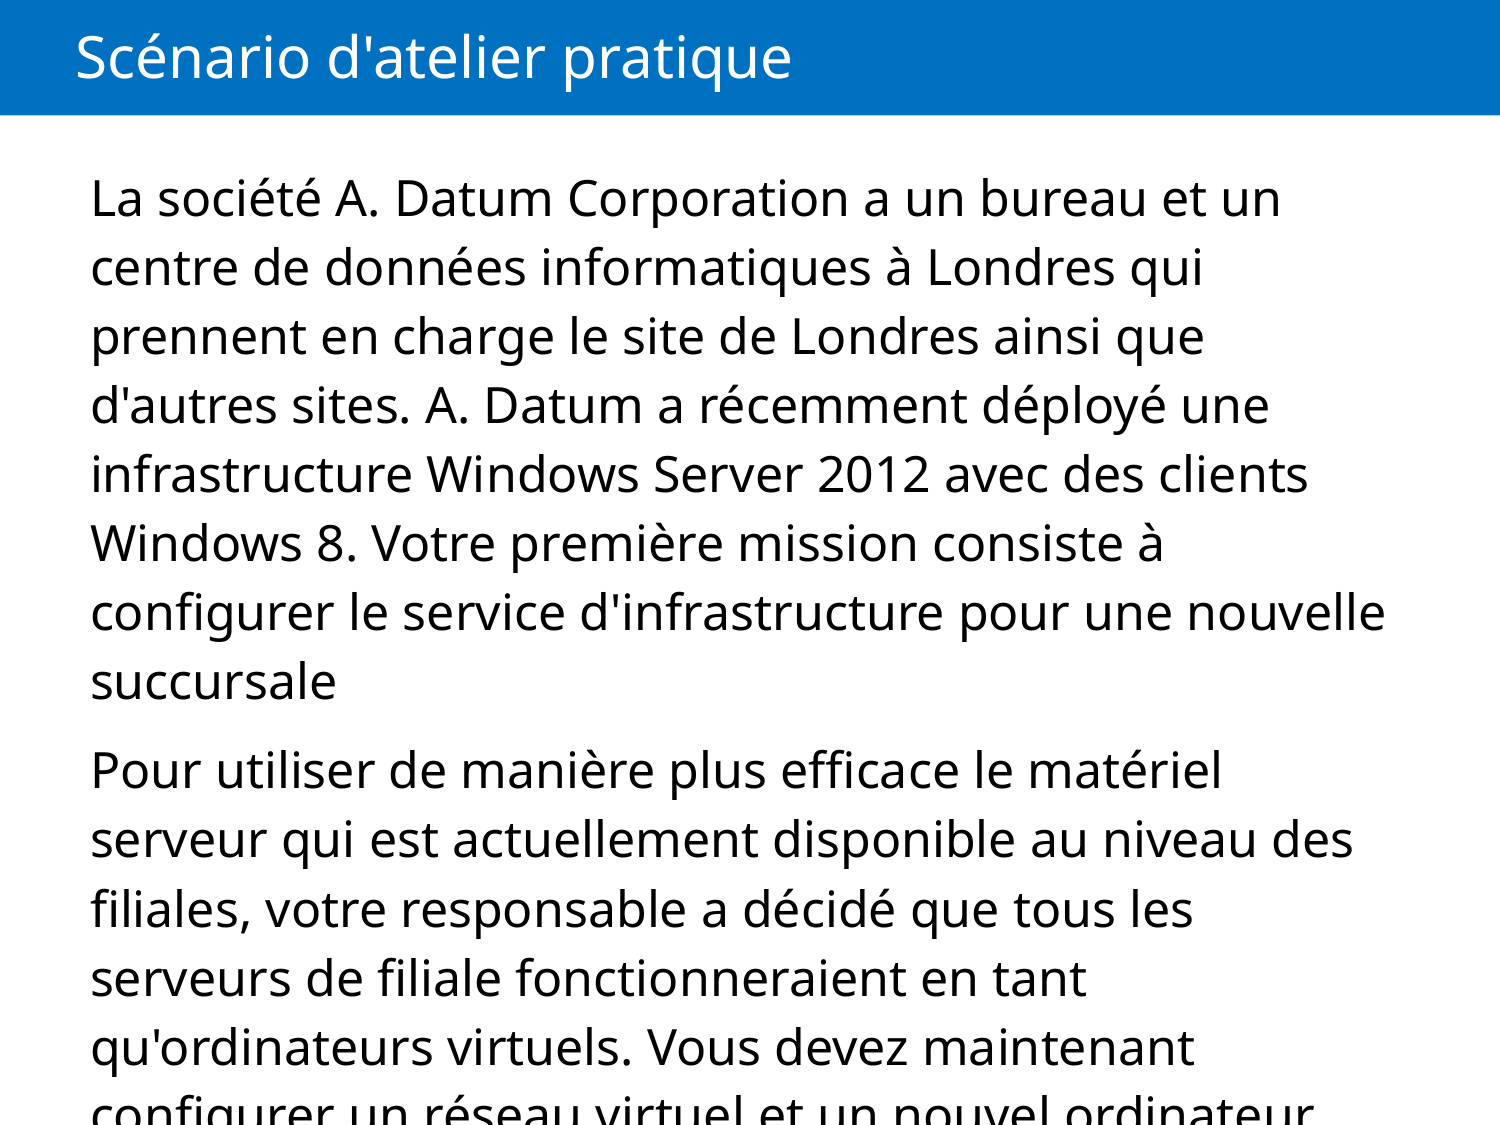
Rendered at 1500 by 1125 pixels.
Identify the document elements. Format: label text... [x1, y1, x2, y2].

text_box La société A. Datum Corporation a un bureau et un centre de données informatiques à Londres qui prennent en charge le site de Londres ainsi que d'autres sites. A. Datum a récemment déployé une infrastructure Windows Server 2012 avec des clients Windows 8. Votre première mission consiste à configurer le service d'infrastructure pour une nouvelle succursale Pour utiliser de manière plus efficace le matériel serveur qui est actuellement disponible au niveau des filiales, votre responsable a décidé que tous les serveurs de filiale fonctionneraient en tant qu'ordinateurs virtuels. Vous devez maintenant configurer un réseau virtuel et un nouvel ordinateur virtuel pour ces filiales [75, 149, 1408, 1125]
title Scénario d'atelier pratique [75, 0, 1351, 122]
